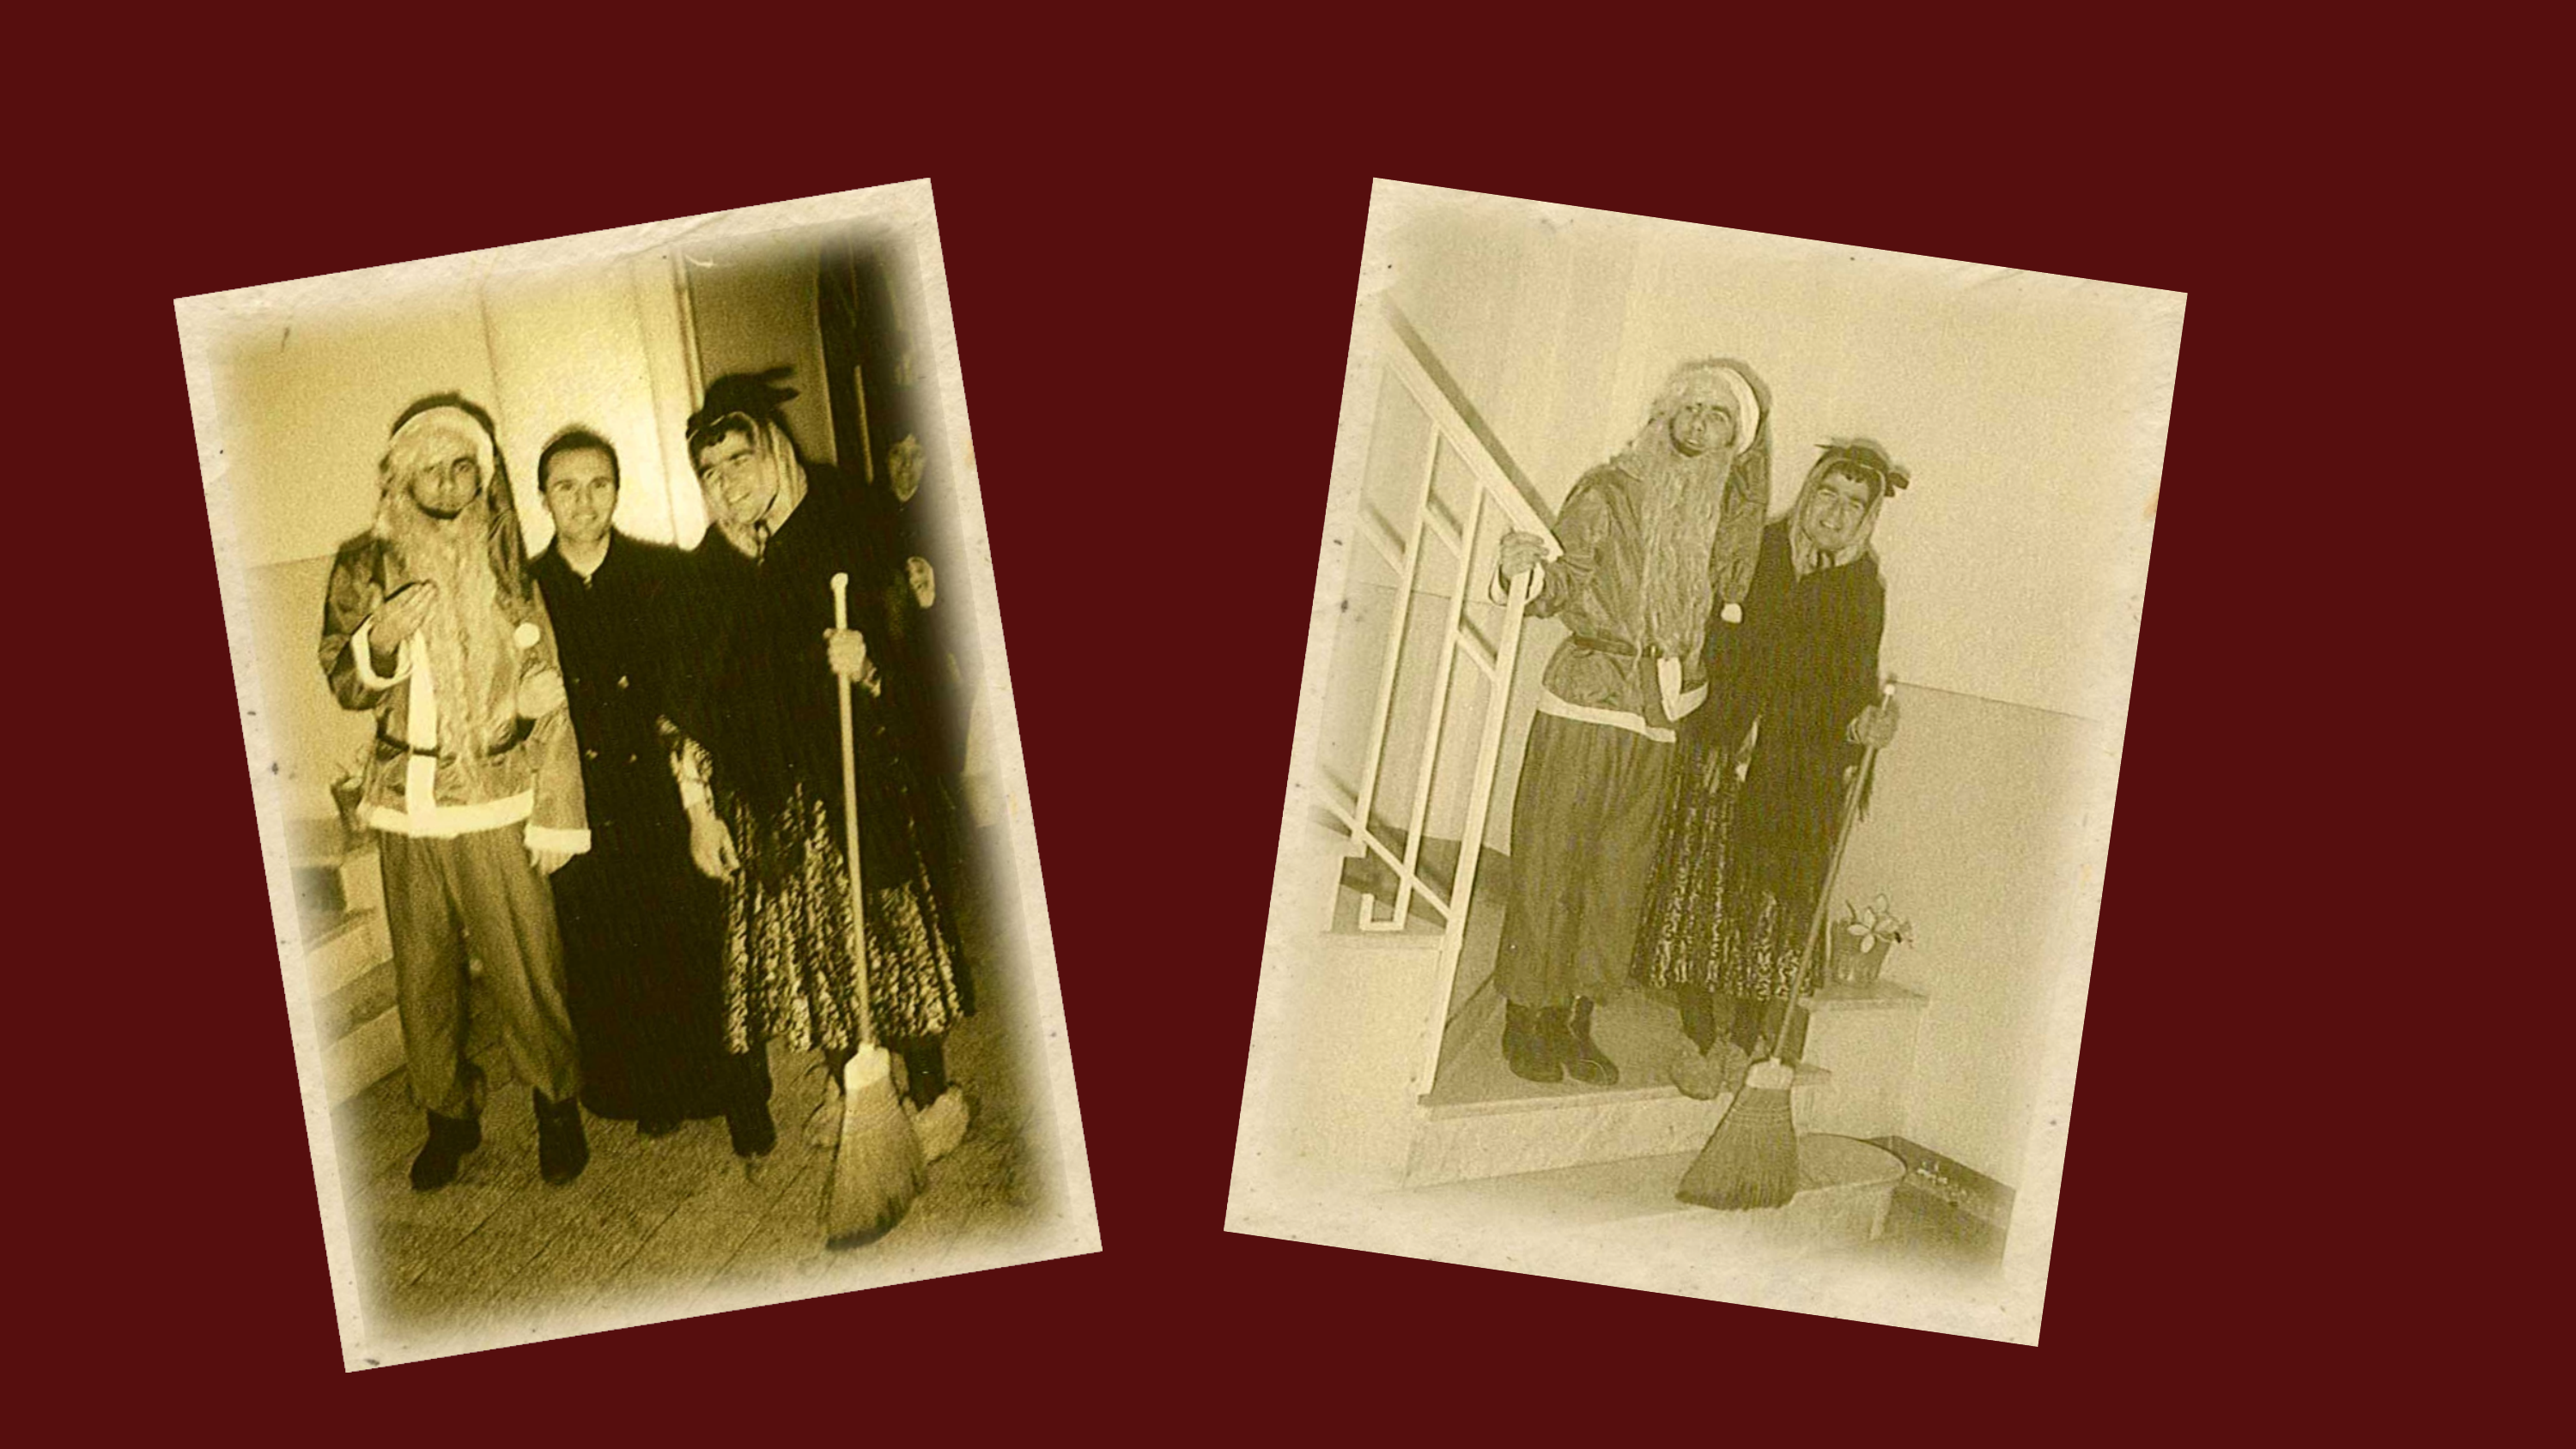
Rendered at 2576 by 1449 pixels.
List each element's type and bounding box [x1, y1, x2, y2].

picture [1224, 177, 2188, 1347]
picture [174, 179, 1102, 1372]
